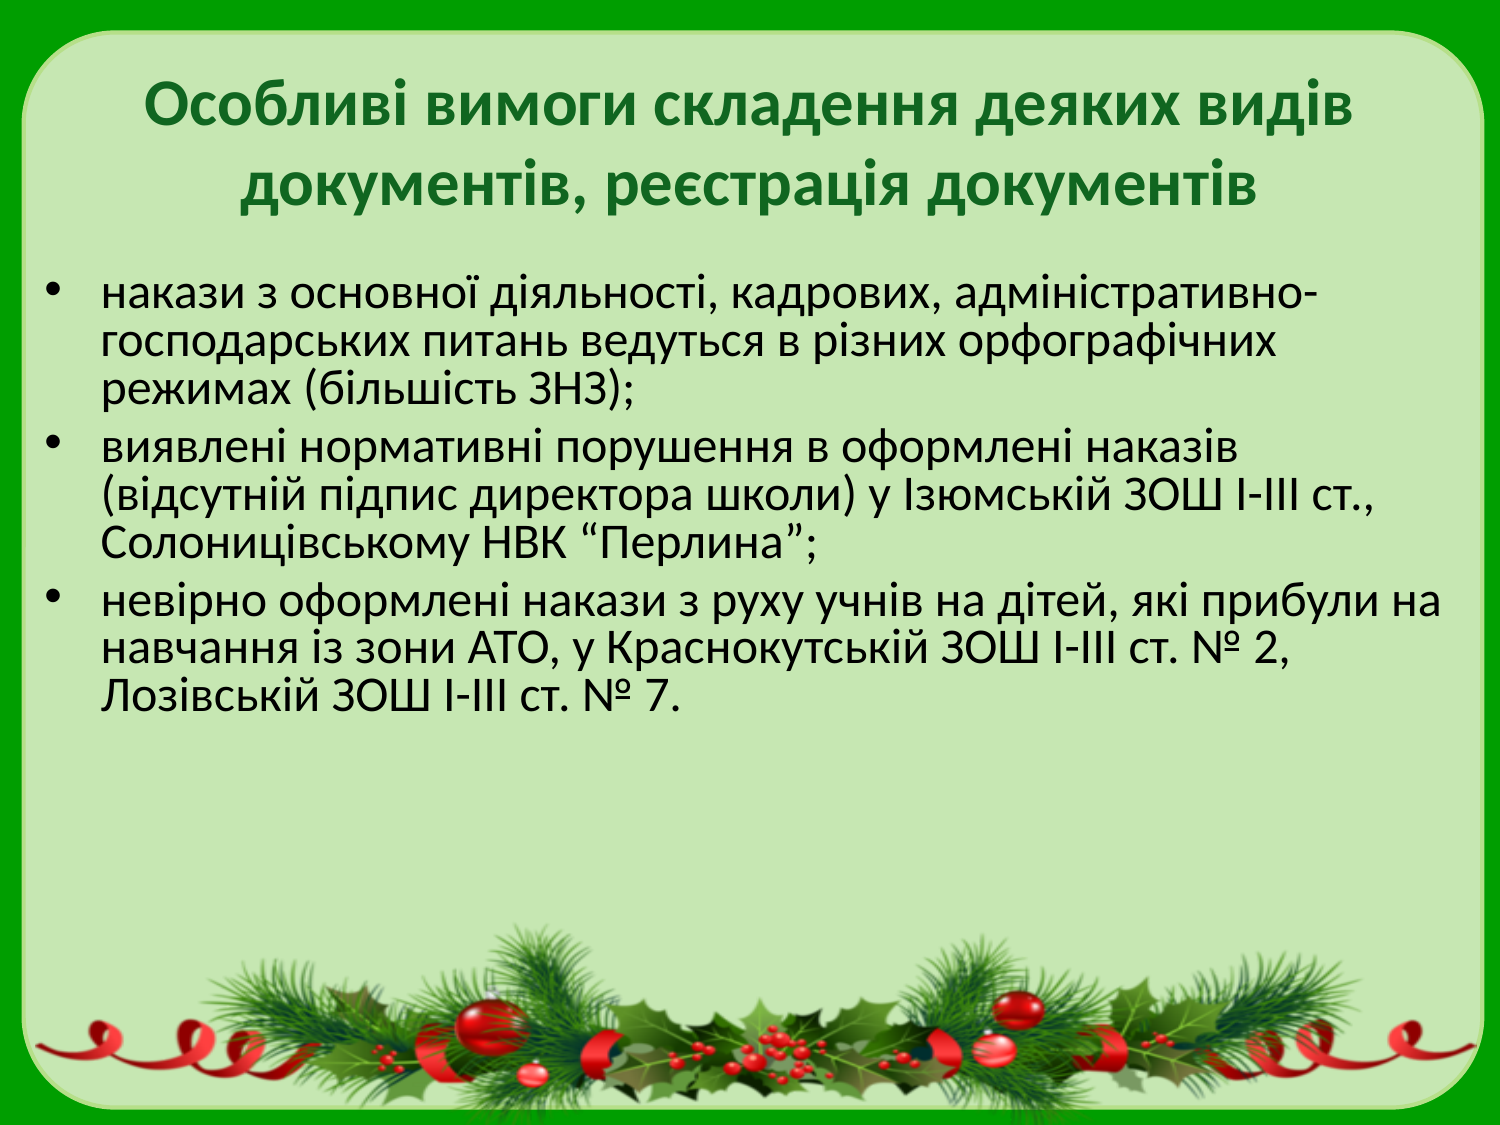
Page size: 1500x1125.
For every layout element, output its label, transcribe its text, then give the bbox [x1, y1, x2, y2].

picture [35, 918, 1477, 1125]
title Особливі вимоги складення деяких видів документів, реєстрація документів [74, 44, 1426, 233]
list накази з основної діяльності, кадрових, адміністративно-господарських питань ведуться в різних орфографічних режимах (більшість ЗНЗ); виявлені нормативні порушення в оформлені наказів (відсутній підпис директора школи) у Ізюмській ЗОШ І-ІІІ ст., Солоницівському НВК “Перлина”; невірно оформлені накази з руху учнів на дітей, які прибули на навчання із зони АТО, у Краснокутській ЗОШ І-ІІІ ст. № 2, Лозівській ЗОШ І-ІІІ ст. № 7. [29, 262, 1471, 1006]
